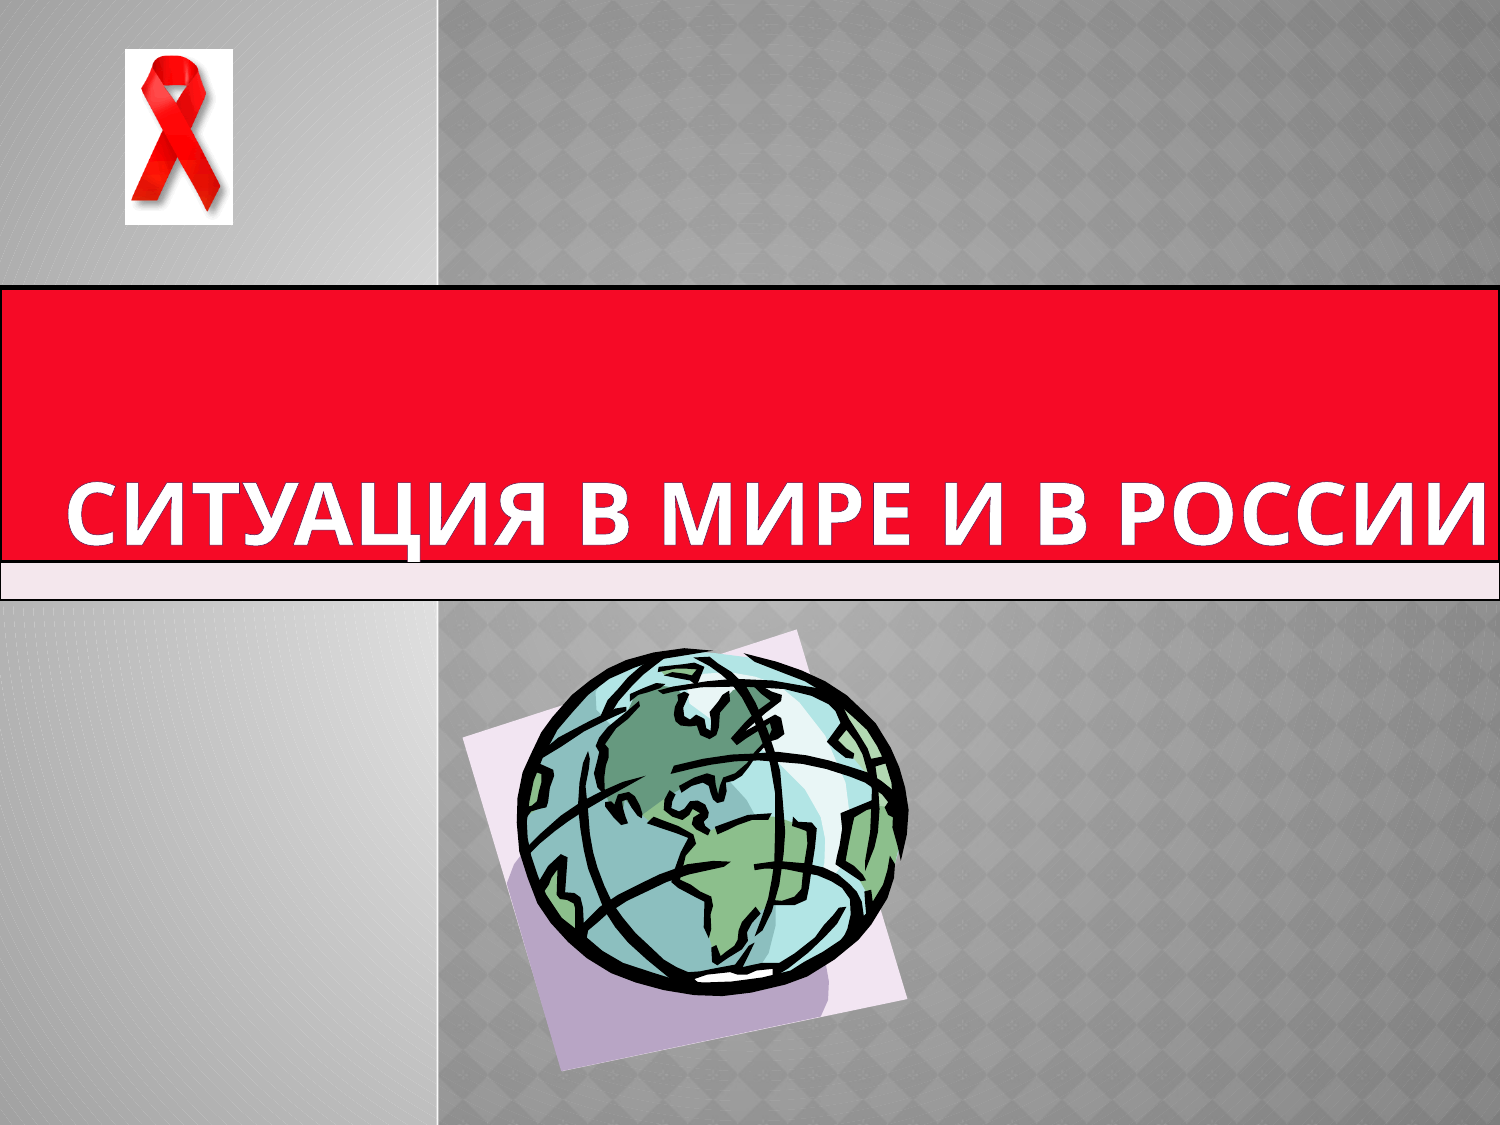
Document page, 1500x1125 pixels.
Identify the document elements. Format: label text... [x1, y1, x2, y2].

picture [124, 49, 233, 226]
title Ситуация в мире и в России [0, 287, 1500, 562]
text_box [0, 562, 1500, 600]
picture [462, 626, 913, 1076]
